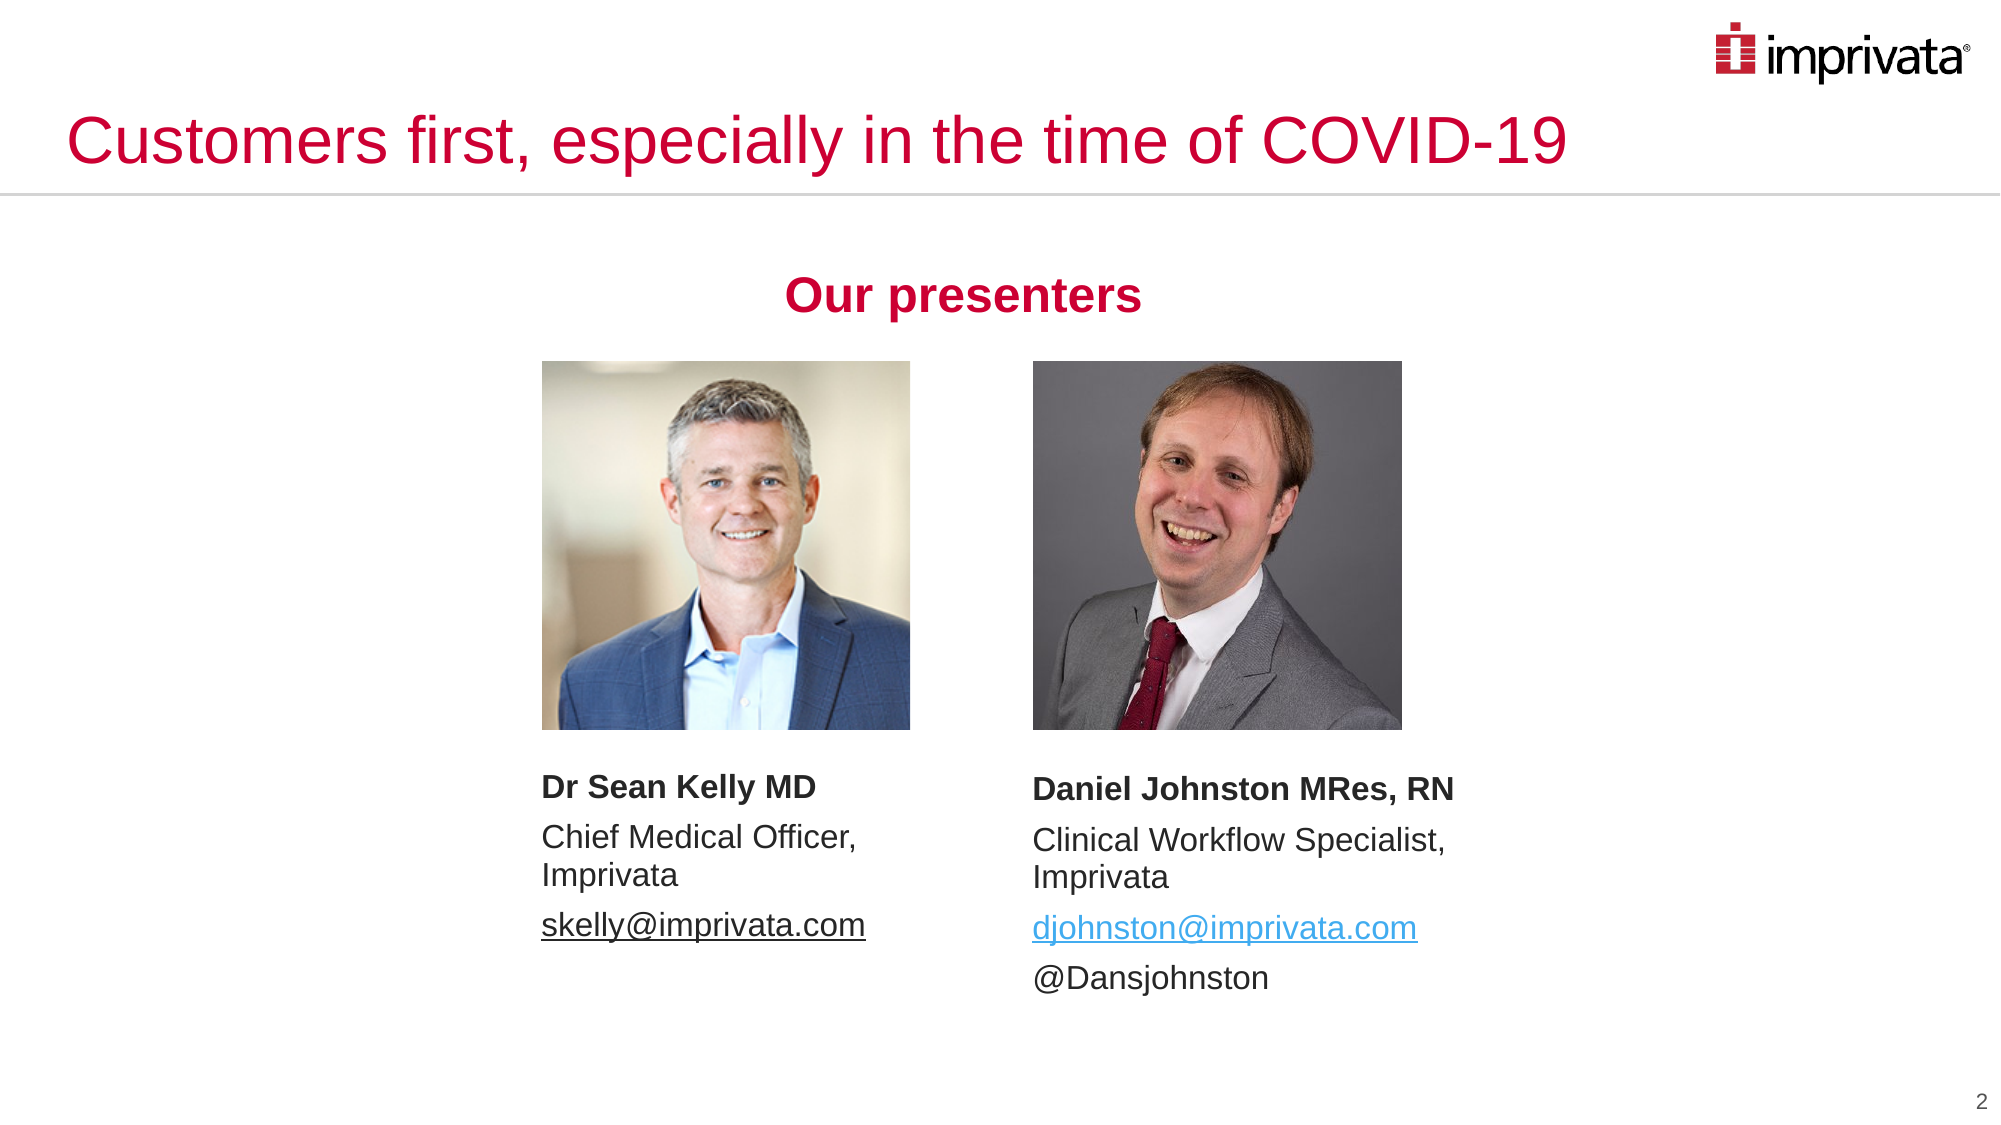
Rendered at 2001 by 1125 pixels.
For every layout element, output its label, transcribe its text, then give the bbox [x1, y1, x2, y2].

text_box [526, 163, 1477, 987]
title Customers first, especially in the time of COVID-19 [51, 17, 1952, 177]
picture [1952, 22, 1971, 85]
